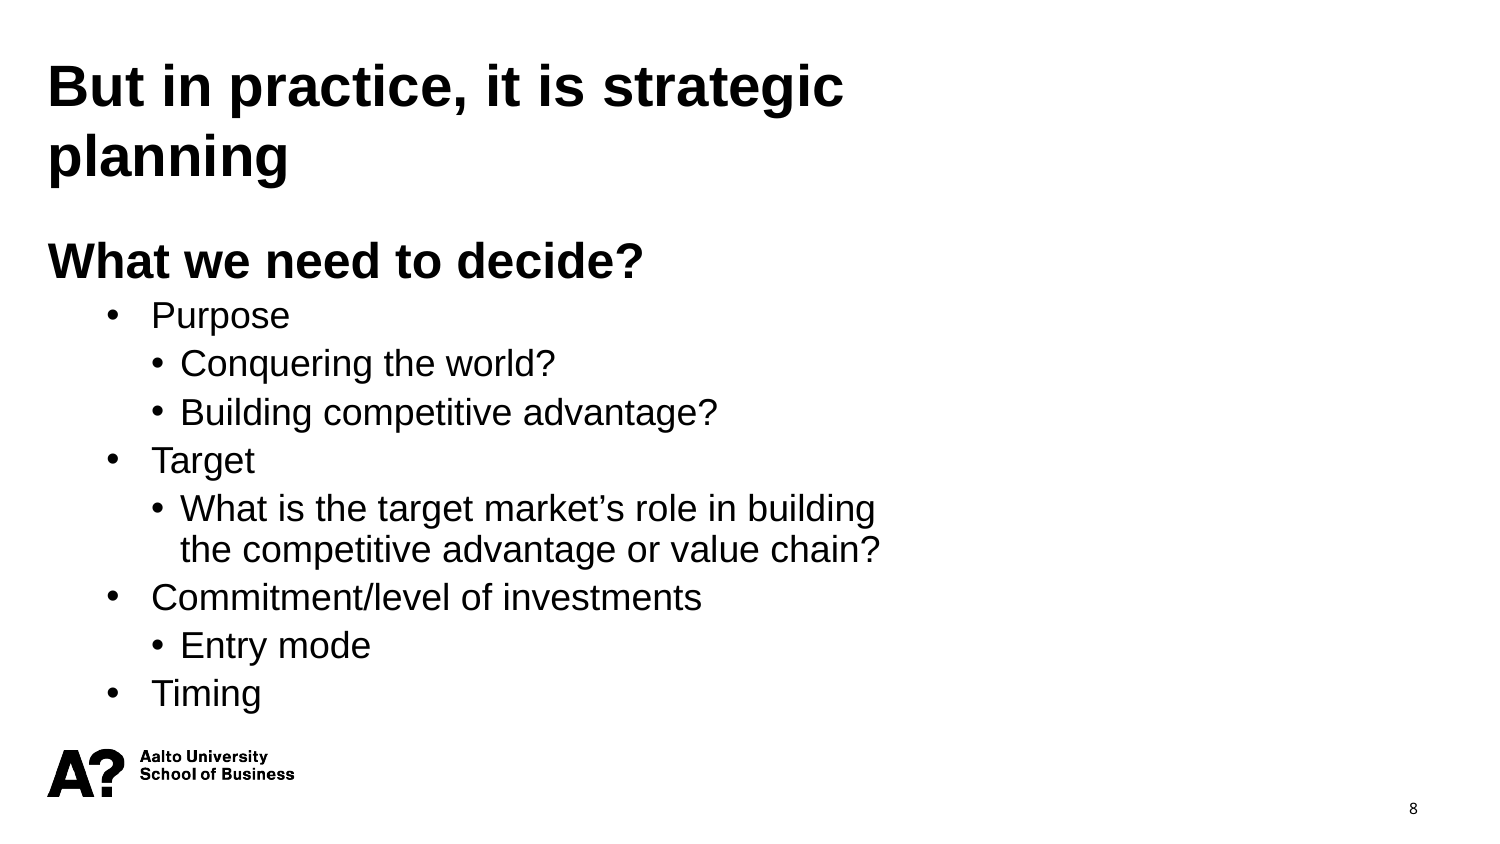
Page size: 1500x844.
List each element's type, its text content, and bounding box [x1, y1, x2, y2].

list What we need to decide? Purpose Conquering the world? Building competitive advantage? Target What is the target market’s role in building the competitive advantage or value chain? Commitment/level of investments Entry mode Timing [47, 228, 925, 703]
picture [0, 703, 341, 844]
list But in practice, it is strategic planning [47, 48, 854, 204]
slide_number 8 [1095, 795, 1434, 824]
